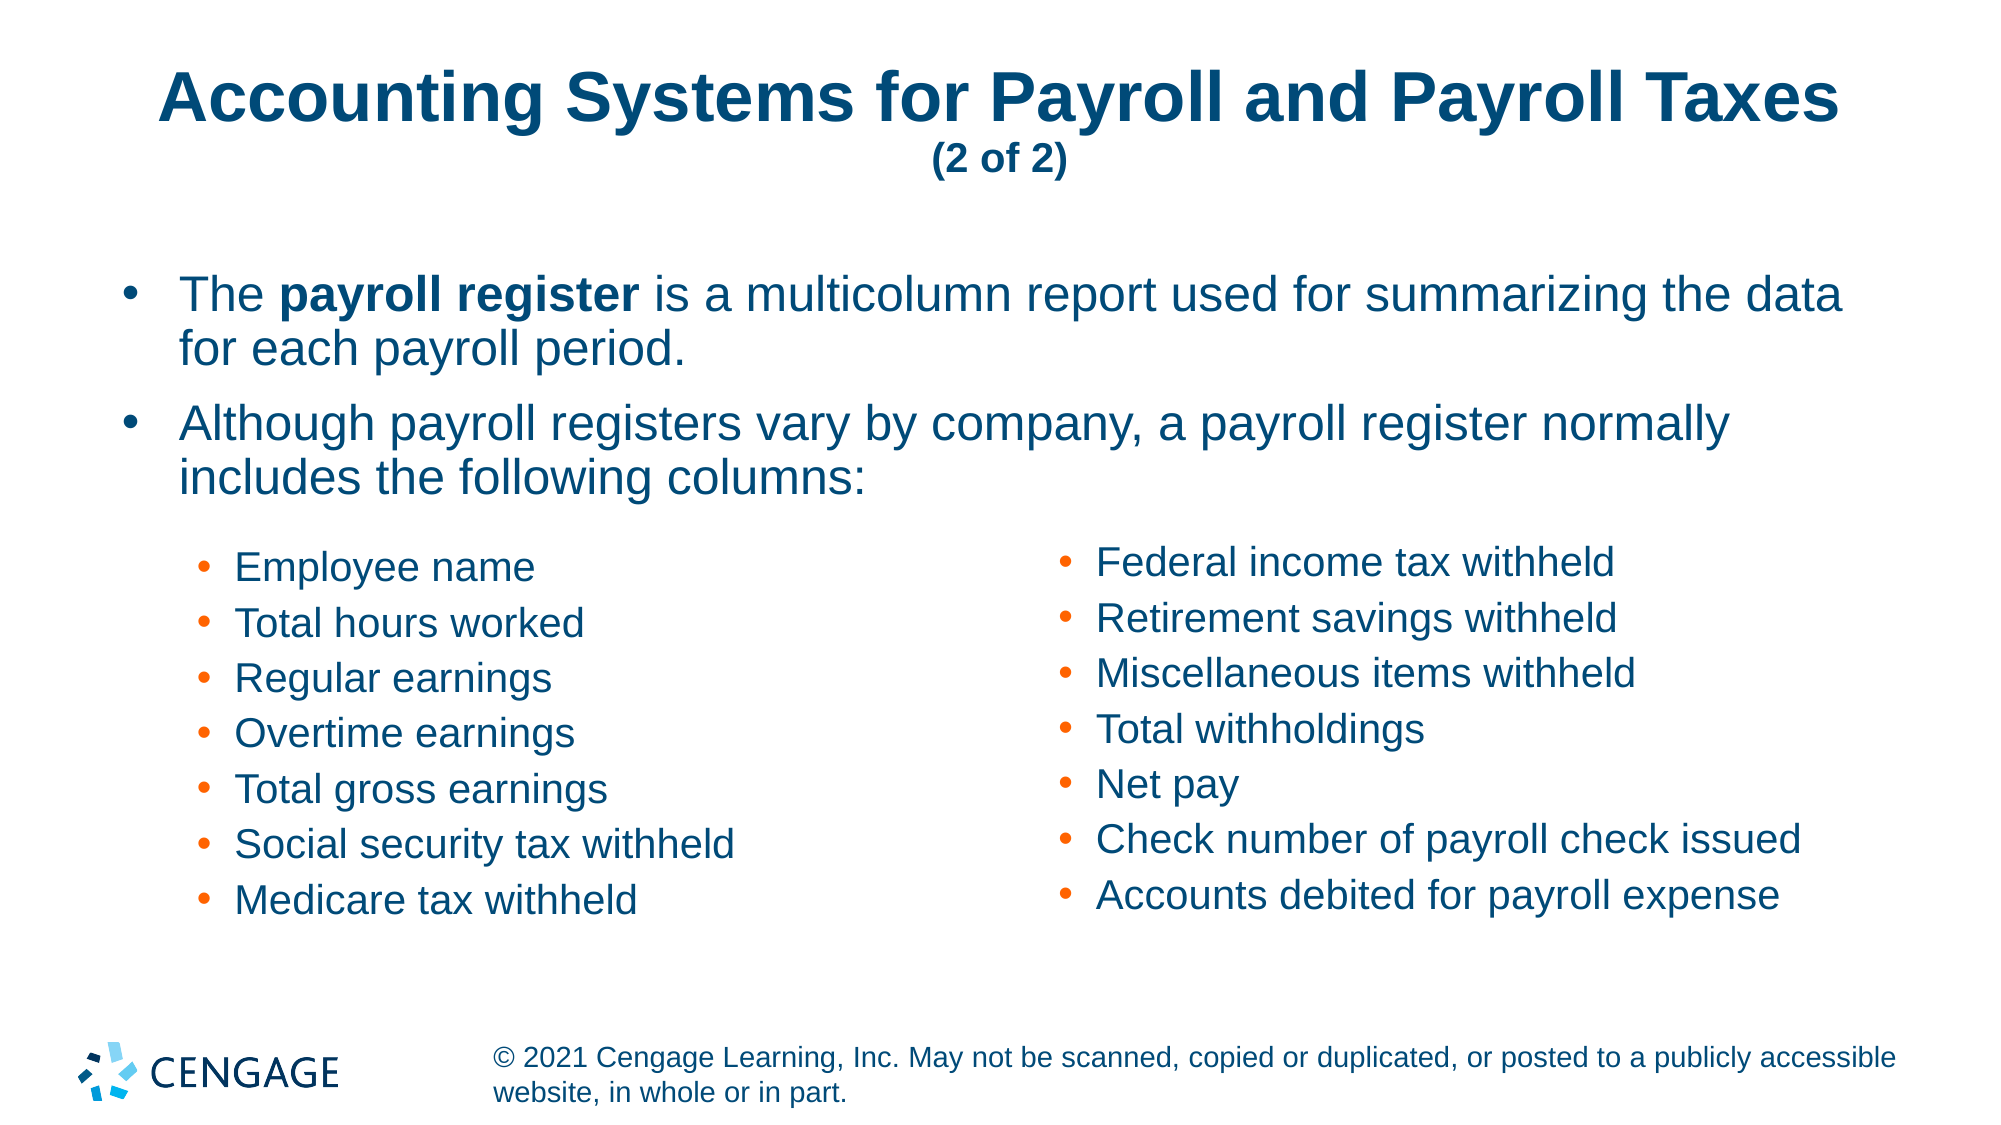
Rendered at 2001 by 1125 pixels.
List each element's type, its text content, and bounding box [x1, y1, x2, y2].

list Federal income tax withheld Retirement savings withheld Miscellaneous items withheld Total withholdings Net pay Check number of payroll check issued Accounts debited for payroll expense [983, 540, 1863, 979]
picture [78, 1042, 338, 1101]
title Accounting Systems for Payroll and Payroll Taxes (2 of 2) [137, 59, 1863, 171]
list Employee name Total hours worked Regular earnings Overtime earnings Total gross earnings Social security tax withheld Medicare tax withheld [121, 545, 935, 984]
list The payroll register is a multicolumn report used for summarizing the data for each payroll period. Although payroll registers vary by company, a payroll register normally includes the following columns: [121, 268, 1880, 541]
